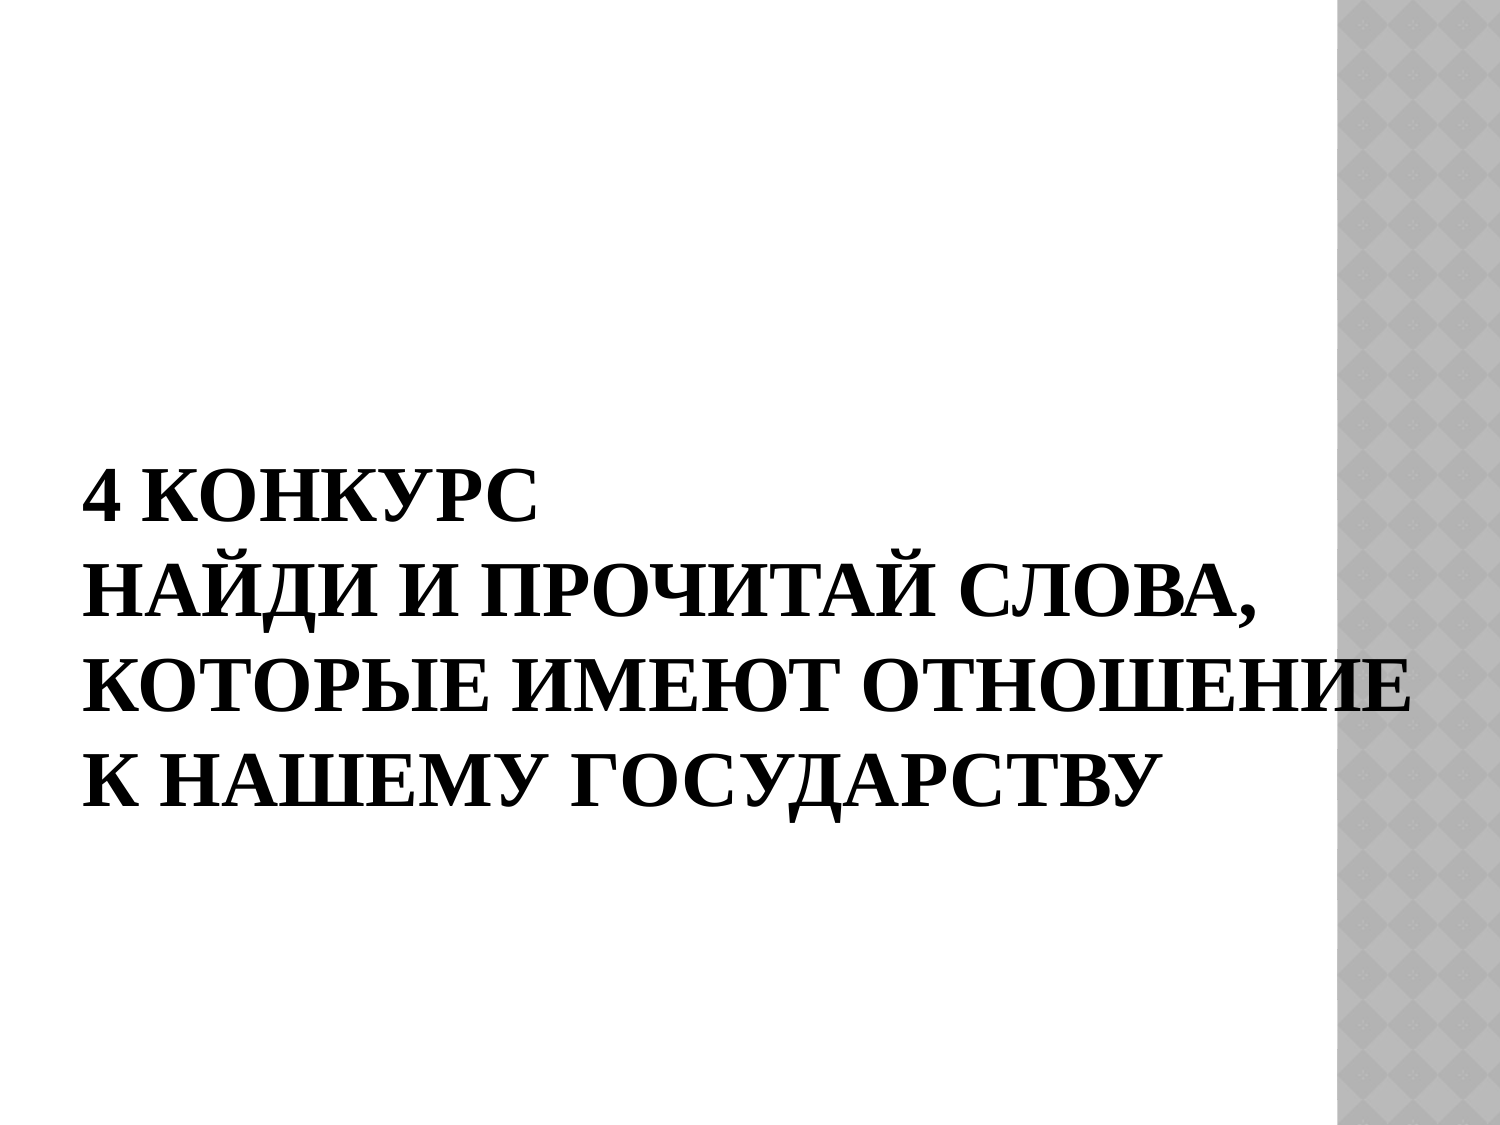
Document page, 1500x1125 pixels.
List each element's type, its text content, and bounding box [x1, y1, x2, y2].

title 4 конкурс Найди и прочитай слова, которые имеют отношение к нашему государству [75, 45, 1425, 823]
